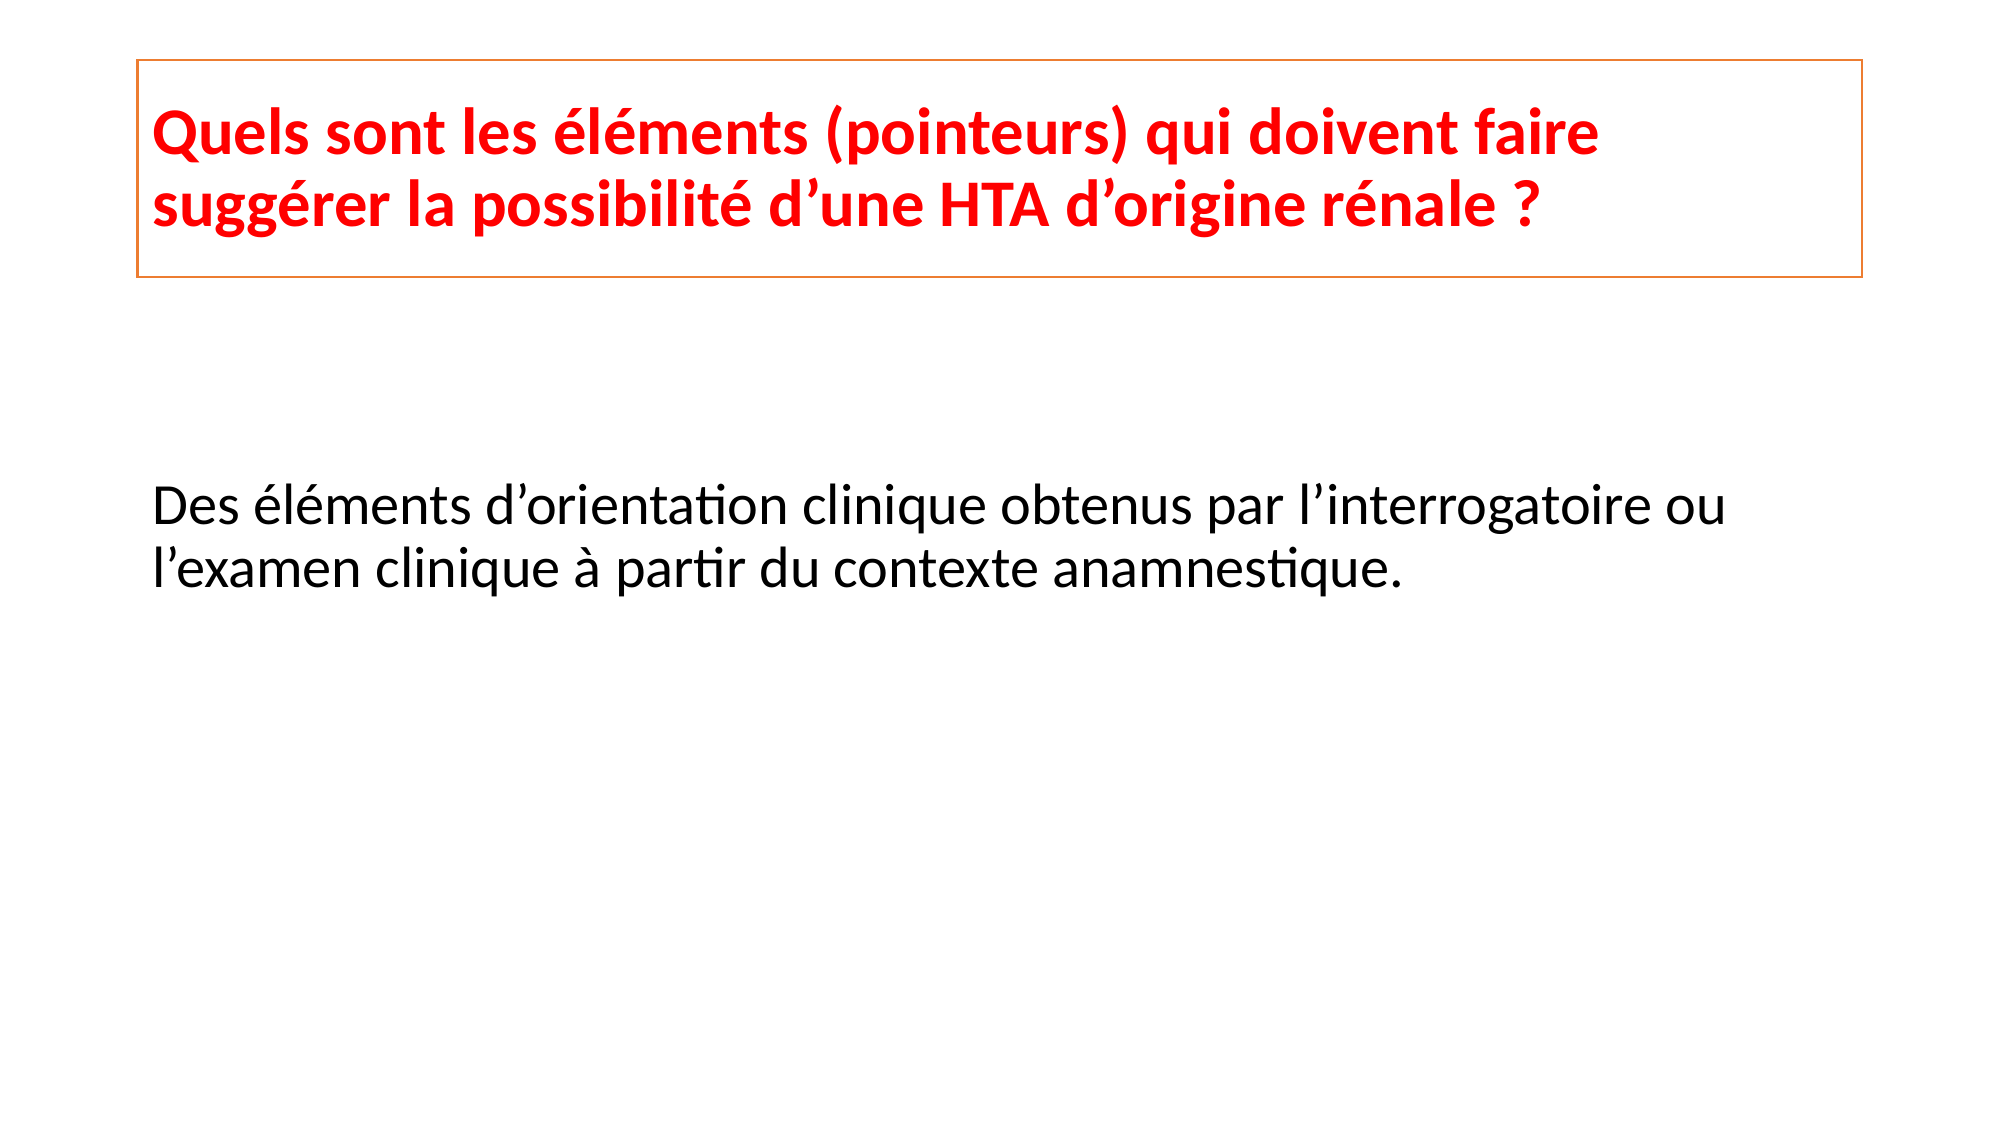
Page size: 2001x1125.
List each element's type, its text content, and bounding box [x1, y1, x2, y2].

list Des éléments d’orientation clinique obtenus par l’interrogatoire ou l’examen clinique à partir du contexte anamnestique. [137, 299, 1863, 1014]
title Quels sont les éléments (pointeurs) qui doivent faire suggérer la possibilité d’une HTA d’origine rénale ? [136, 59, 1863, 278]
